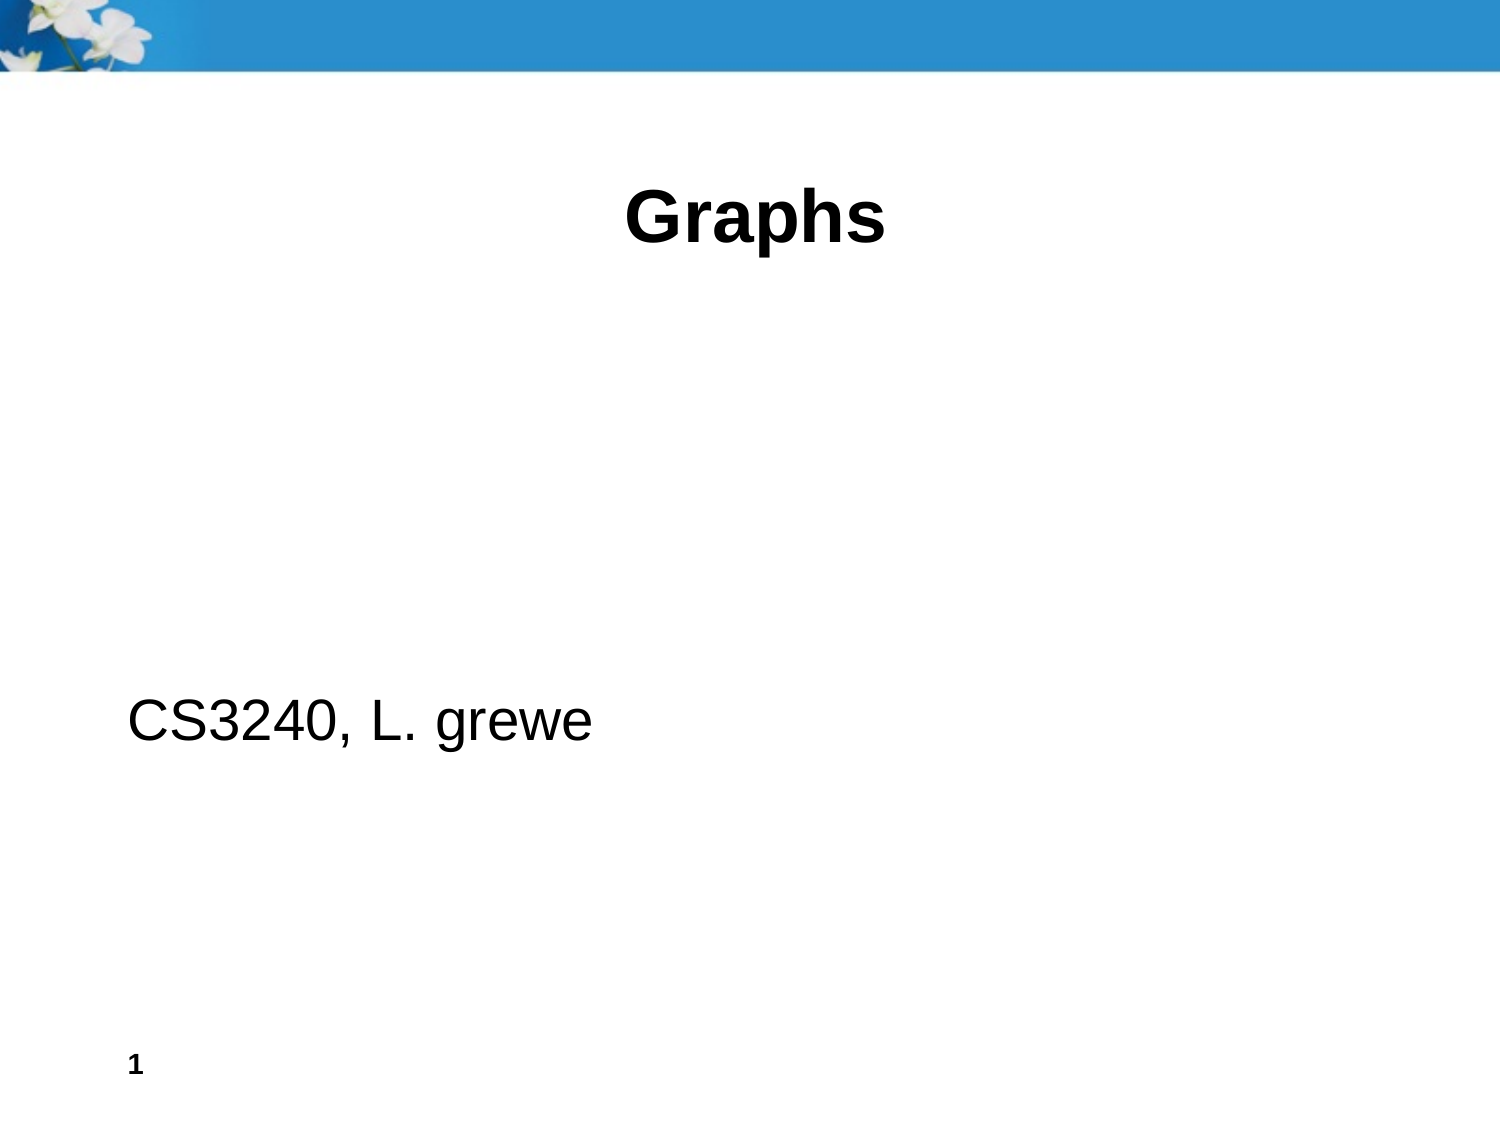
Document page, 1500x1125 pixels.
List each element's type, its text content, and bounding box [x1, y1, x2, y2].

picture [0, 0, 1500, 1125]
title Graphs [162, 149, 1351, 276]
list CS3240, L. grewe [112, 674, 1388, 988]
slide_number 1 [112, 1024, 201, 1101]
